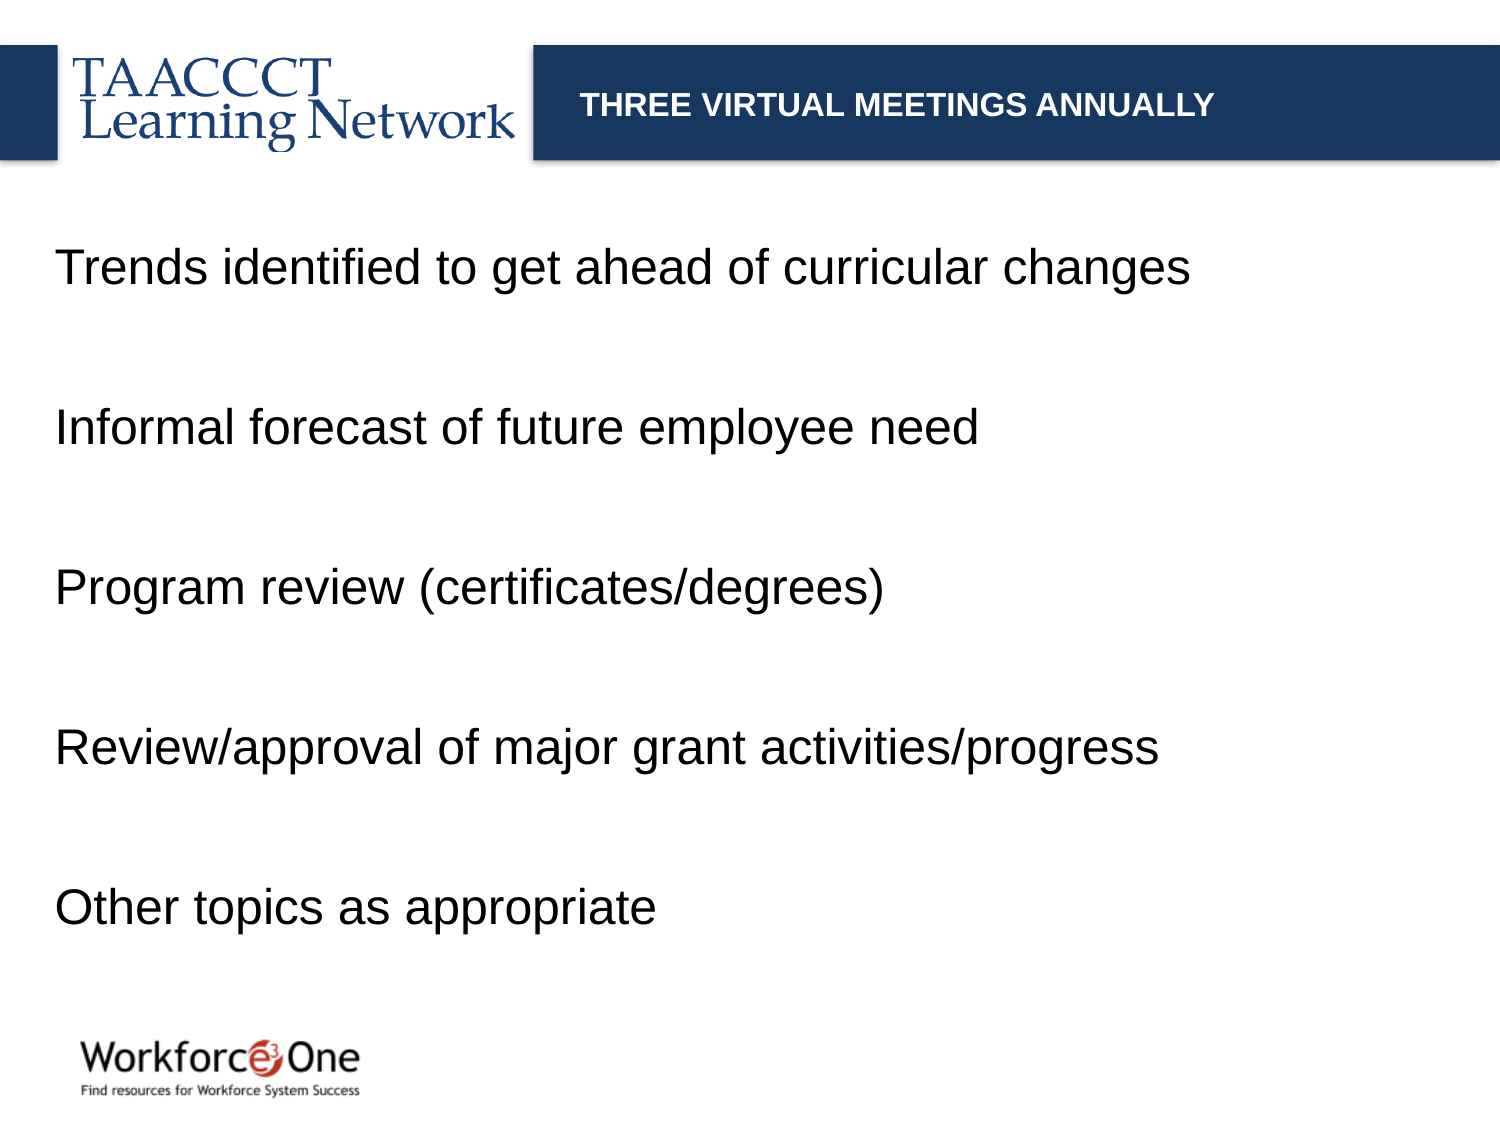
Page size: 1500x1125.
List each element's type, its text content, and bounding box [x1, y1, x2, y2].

list Trends identified to get ahead of curricular changes Informal forecast of future employee need Program review (certificates/degrees) Review/approval of major grant activities/progress Other topics as appropriate [39, 227, 1471, 1009]
picture [57, 1009, 384, 1125]
title THREE VIRTUAL MEETINGS ANNUALLY [564, 45, 1425, 161]
